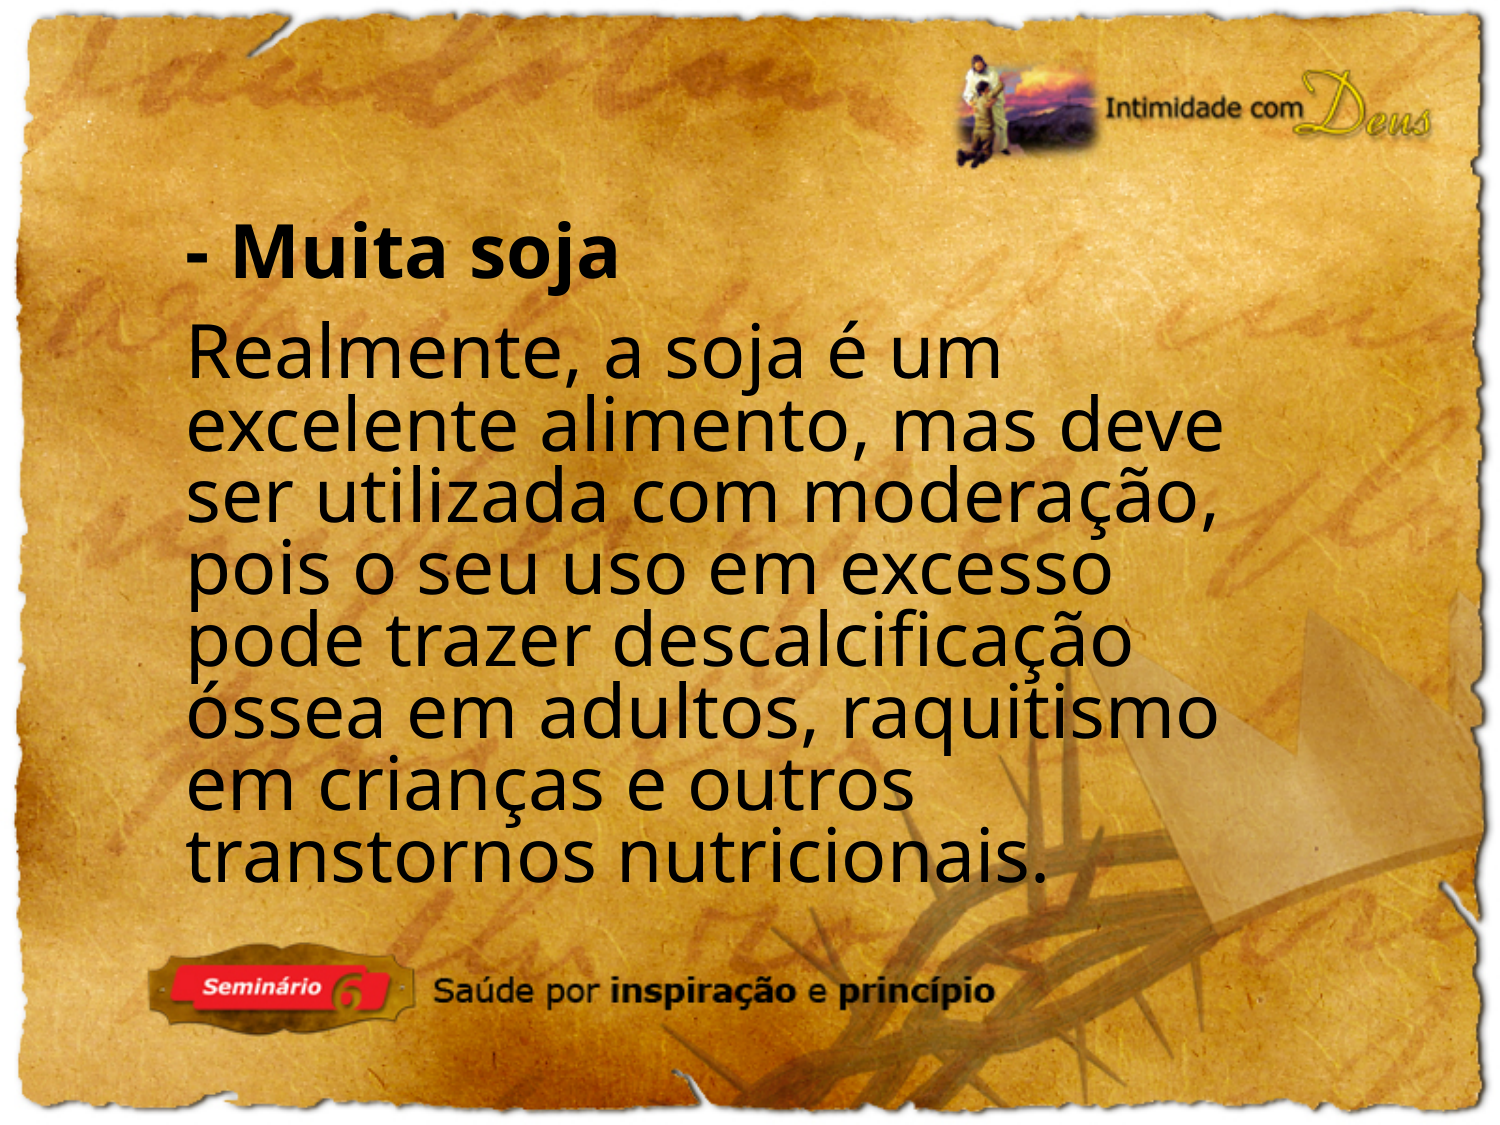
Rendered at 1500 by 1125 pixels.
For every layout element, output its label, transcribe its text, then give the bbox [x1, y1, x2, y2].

text_box Realmente, a soja é um excelente alimento, mas deve ser utilizada com moderação, pois o seu uso em excesso pode trazer descalcificação óssea em adultos, raquitismo em crianças e outros transtornos nutricionais. [171, 313, 1329, 905]
text_box - Muita soja [171, 196, 727, 302]
picture [0, 0, 1500, 1125]
